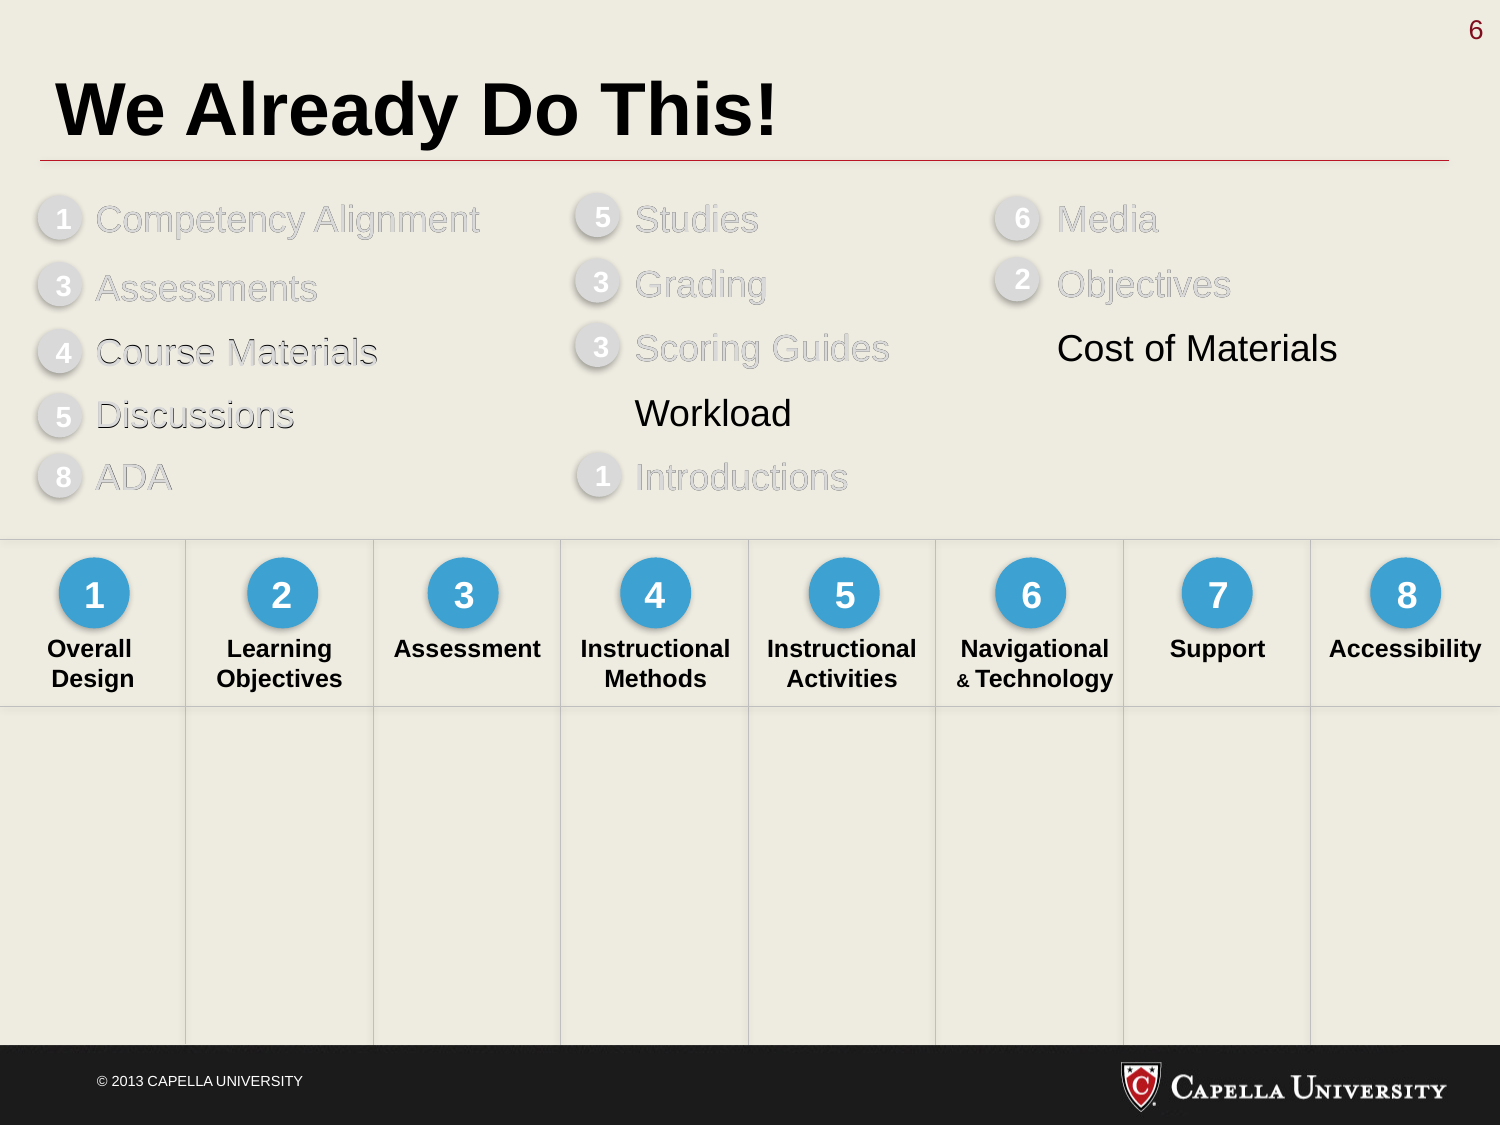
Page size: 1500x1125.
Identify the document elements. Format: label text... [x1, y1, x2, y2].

text_box Studies [619, 187, 1042, 235]
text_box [994, 192, 1040, 244]
text_box [1387, 624, 1425, 630]
text_box [1385, 556, 1427, 563]
text_box Support [1129, 625, 1305, 705]
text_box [37, 451, 83, 503]
text_box Instructional Activities [754, 625, 930, 705]
text_box [262, 556, 304, 563]
text_box 8 [1372, 563, 1442, 624]
text_box [73, 556, 115, 563]
text_box 3 [429, 563, 499, 624]
text_box 4 [620, 563, 690, 624]
text_box [823, 556, 865, 563]
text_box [37, 390, 83, 442]
text_box 1 [60, 563, 129, 624]
text_box Discussions [80, 382, 429, 430]
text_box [574, 256, 620, 307]
text_box Workload [619, 381, 1058, 429]
text_box 7 [1183, 563, 1253, 624]
text_box Objectives [1042, 252, 1480, 300]
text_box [37, 259, 83, 311]
text_box [444, 624, 482, 630]
text_box Assessments [80, 256, 430, 304]
text_box Accessibility [1316, 625, 1500, 706]
text_box 6 [997, 563, 1067, 624]
text_box We Already Do This! [40, 53, 1500, 158]
picture [0, 1045, 1500, 1125]
text_box Assessment [379, 625, 555, 705]
text_box Scoring Guides [619, 316, 1058, 364]
text_box Navigational & Technology [941, 625, 1117, 705]
text_box [635, 556, 677, 563]
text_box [37, 193, 83, 244]
text_box [75, 624, 113, 630]
text_box [1198, 624, 1236, 630]
text_box 2 [247, 563, 317, 624]
text_box [825, 624, 863, 630]
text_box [37, 326, 83, 378]
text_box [574, 320, 620, 372]
text_box 6 [1271, 4, 1499, 52]
text_box Instructional Methods [566, 625, 742, 705]
text_box [1012, 624, 1050, 630]
text_box [637, 624, 675, 630]
text_box Introductions [619, 445, 1058, 493]
text_box ADA [82, 445, 430, 493]
text_box Learning Objectives [191, 625, 367, 705]
text_box Competency Alignment [80, 187, 558, 243]
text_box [574, 190, 620, 242]
text_box [264, 624, 302, 630]
text_box [442, 556, 484, 563]
text_box [1196, 556, 1238, 563]
text_box Cost of Materials [1058, 316, 1480, 364]
text_box 5 [810, 563, 880, 624]
text_box Media [1042, 187, 1480, 235]
text_box Grading [619, 252, 992, 300]
text_box Course Materials [80, 321, 525, 369]
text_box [576, 450, 622, 502]
text_box [1010, 556, 1052, 563]
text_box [994, 252, 1040, 304]
text_box Overall Design [0, 625, 180, 706]
